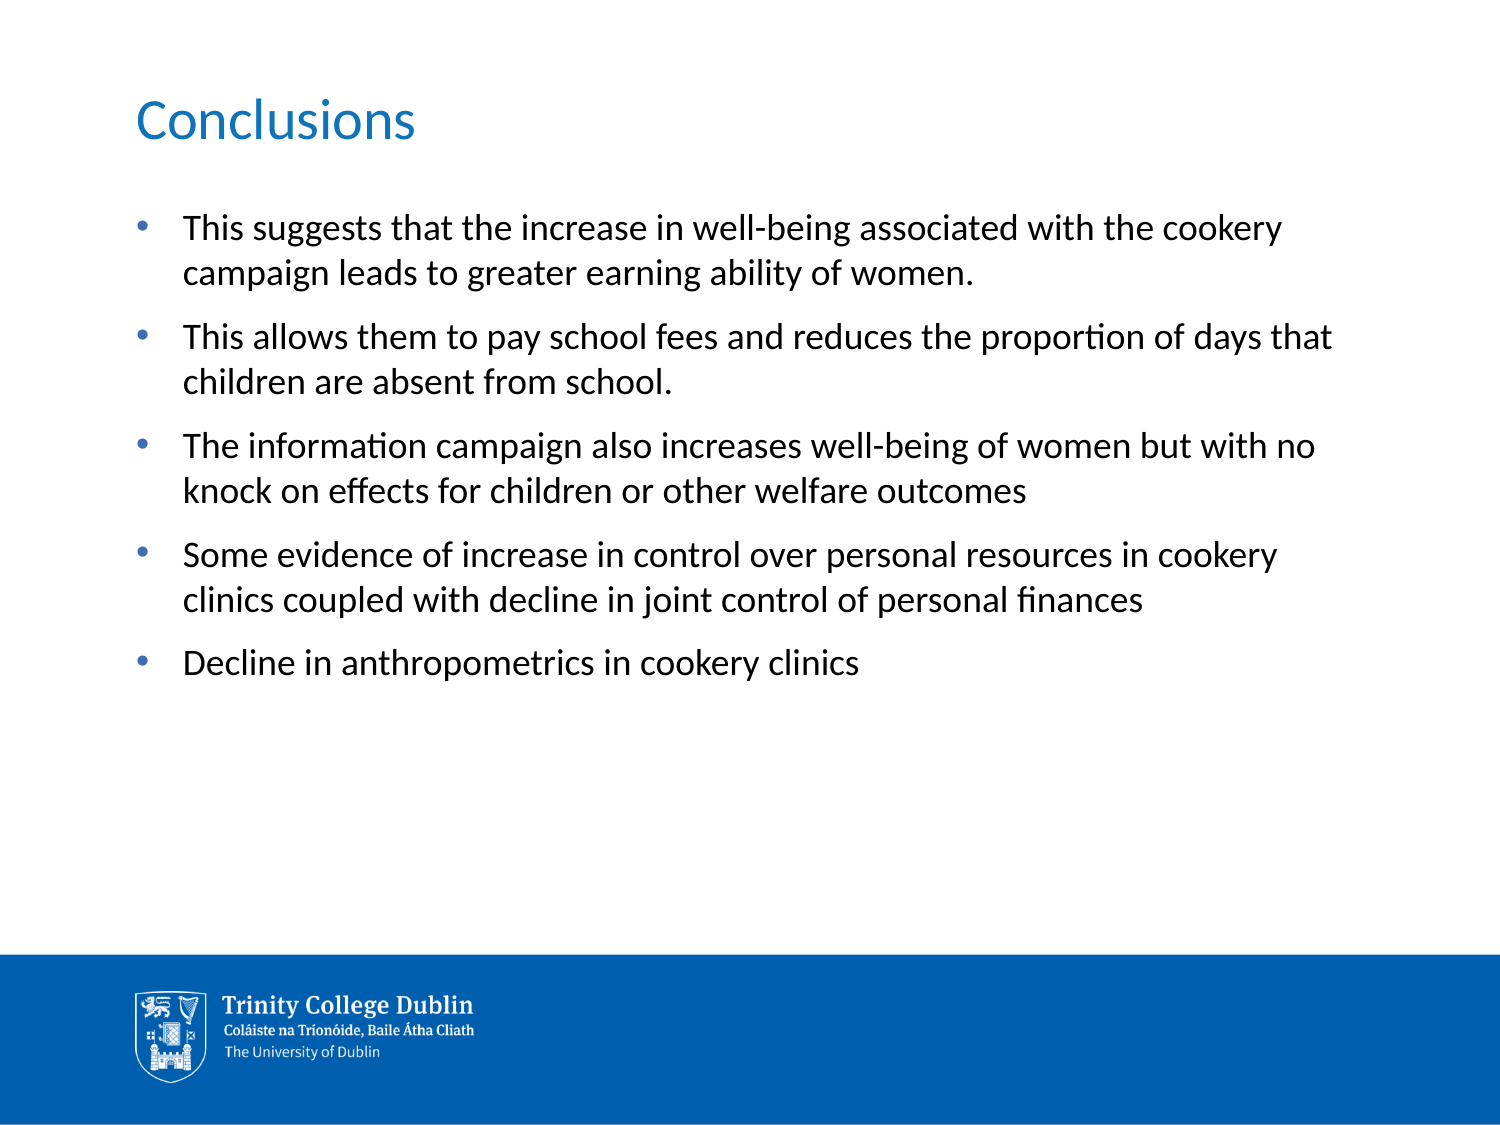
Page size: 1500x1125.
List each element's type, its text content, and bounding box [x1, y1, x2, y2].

list This suggests that the increase in well-being associated with the cookery campaign leads to greater earning ability of women. This allows them to pay school fees and reduces the proportion of days that children are absent from school. The information campaign also increases well-being of women but with no knock on effects for children or other welfare outcomes Some evidence of increase in control over personal resources in cookery clinics coupled with decline in joint control of personal finances Decline in anthropometrics in cookery clinics [135, 203, 1371, 907]
picture [135, 991, 474, 1083]
title Conclusions [135, 59, 1367, 152]
